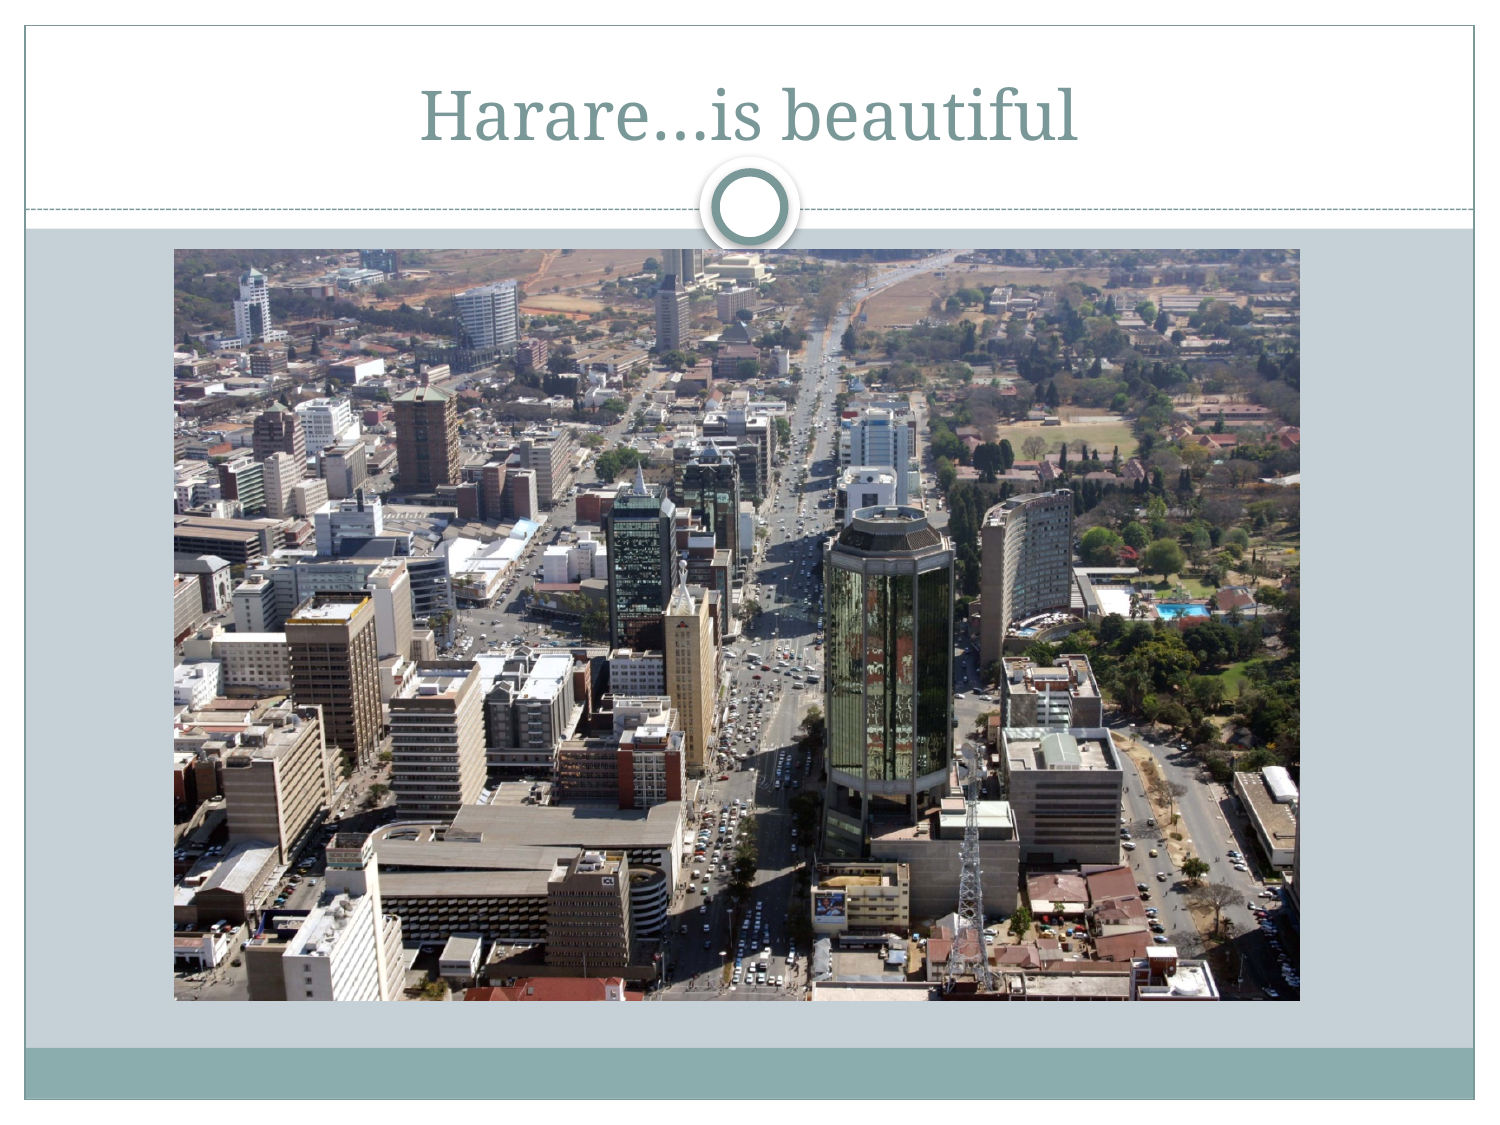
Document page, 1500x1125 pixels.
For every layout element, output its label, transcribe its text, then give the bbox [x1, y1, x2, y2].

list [173, 249, 1301, 1001]
title Harare…is beautiful [49, 37, 1450, 163]
